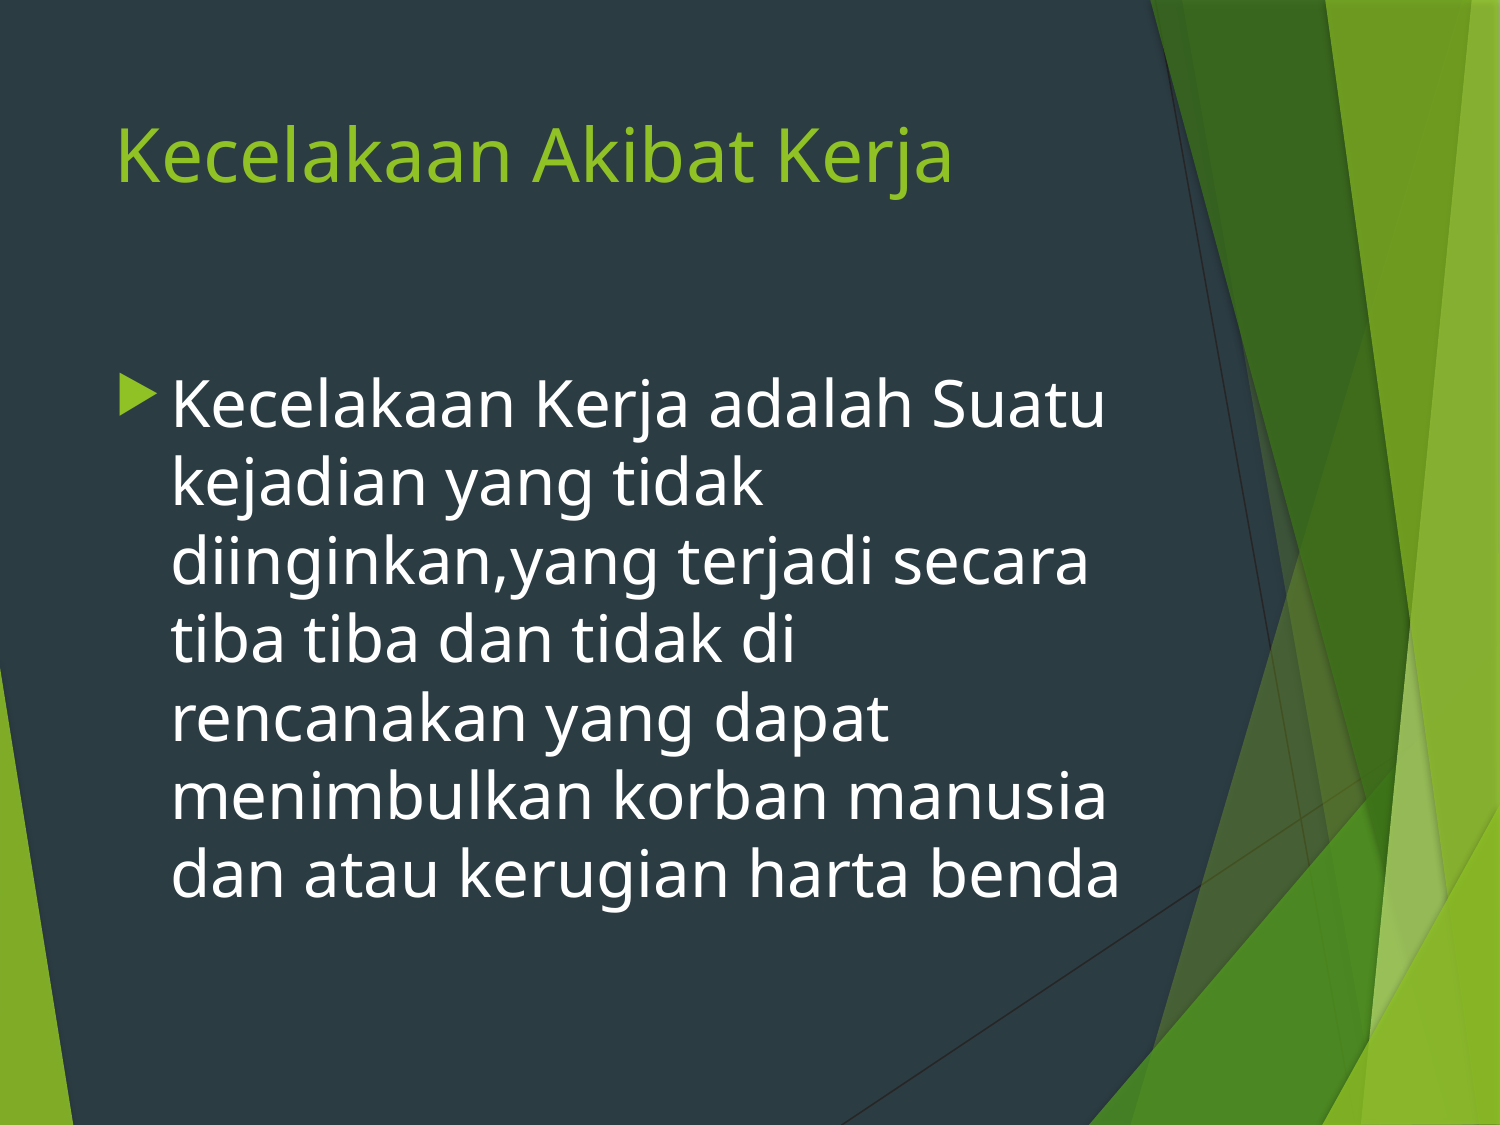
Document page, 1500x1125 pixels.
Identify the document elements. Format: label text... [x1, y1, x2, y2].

title Kecelakaan Akibat Kerja [99, 99, 1142, 317]
list Kecelakaan Kerja adalah Suatu kejadian yang tidak diinginkan,yang terjadi secara tiba tiba dan tidak di rencanakan yang dapat menimbulkan korban manusia dan atau kerugian harta benda [99, 354, 1142, 992]
